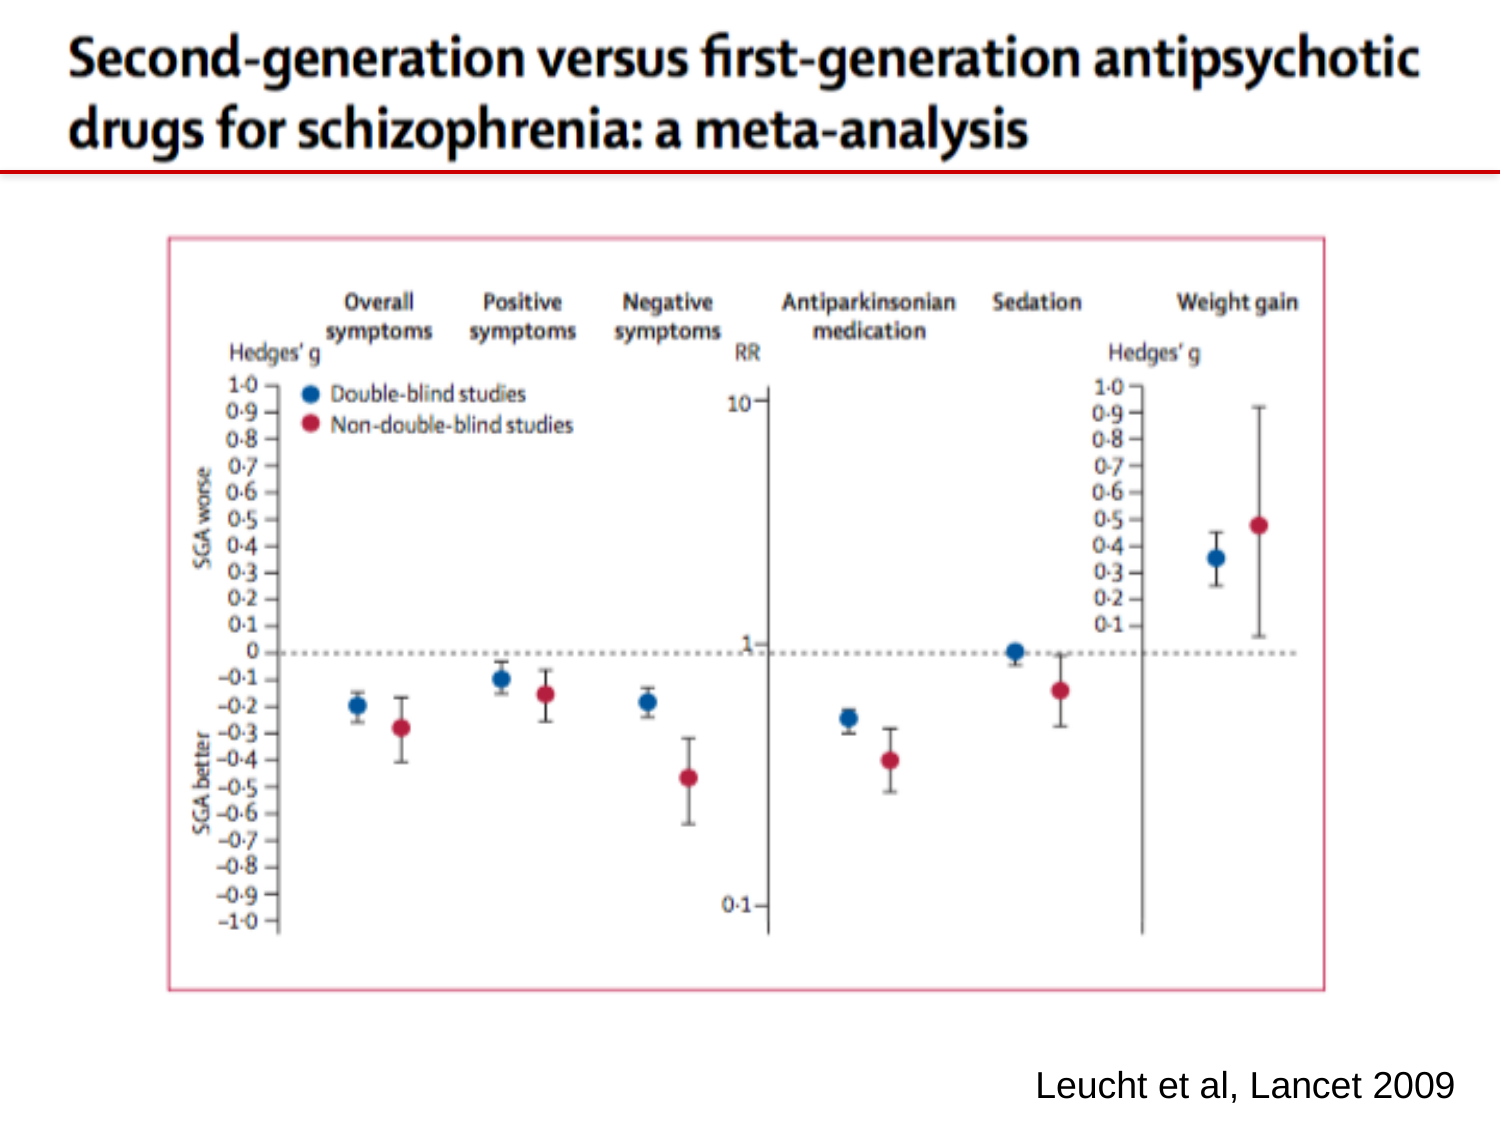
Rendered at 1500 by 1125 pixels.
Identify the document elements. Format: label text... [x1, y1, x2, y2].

picture [53, 9, 1446, 171]
text_box Leucht et al, Lancet 2009 [648, 1053, 1471, 1114]
picture [150, 216, 1350, 1009]
